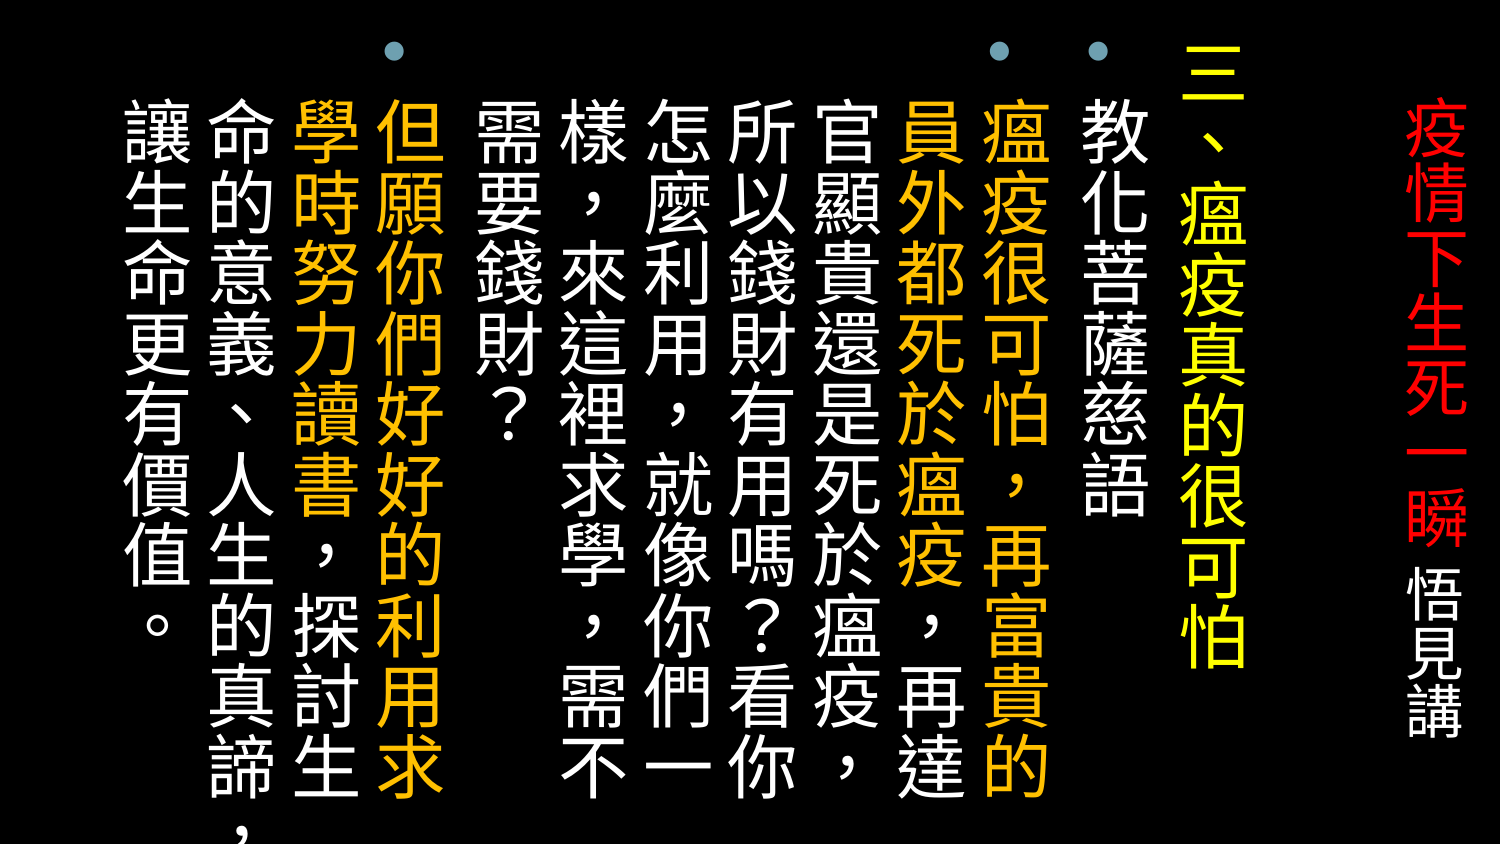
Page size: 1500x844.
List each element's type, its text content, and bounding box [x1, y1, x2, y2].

title 疫情下生死一瞬 悟見講 [1400, 17, 1483, 820]
list 三、瘟疫真的很可怕 教化菩薩慈語 瘟疫很可怕，再富貴的員外都死於瘟疫，再達官顯貴還是死於瘟疫，所以錢財有用嗎？看你怎麼利用，就像你們一樣，來這裡求學，需不需要錢財？ 但願你們好好的利用求學時努力讀書，探討生命的意義、人生的真諦，讓生命更有價值。 [17, 17, 1400, 824]
